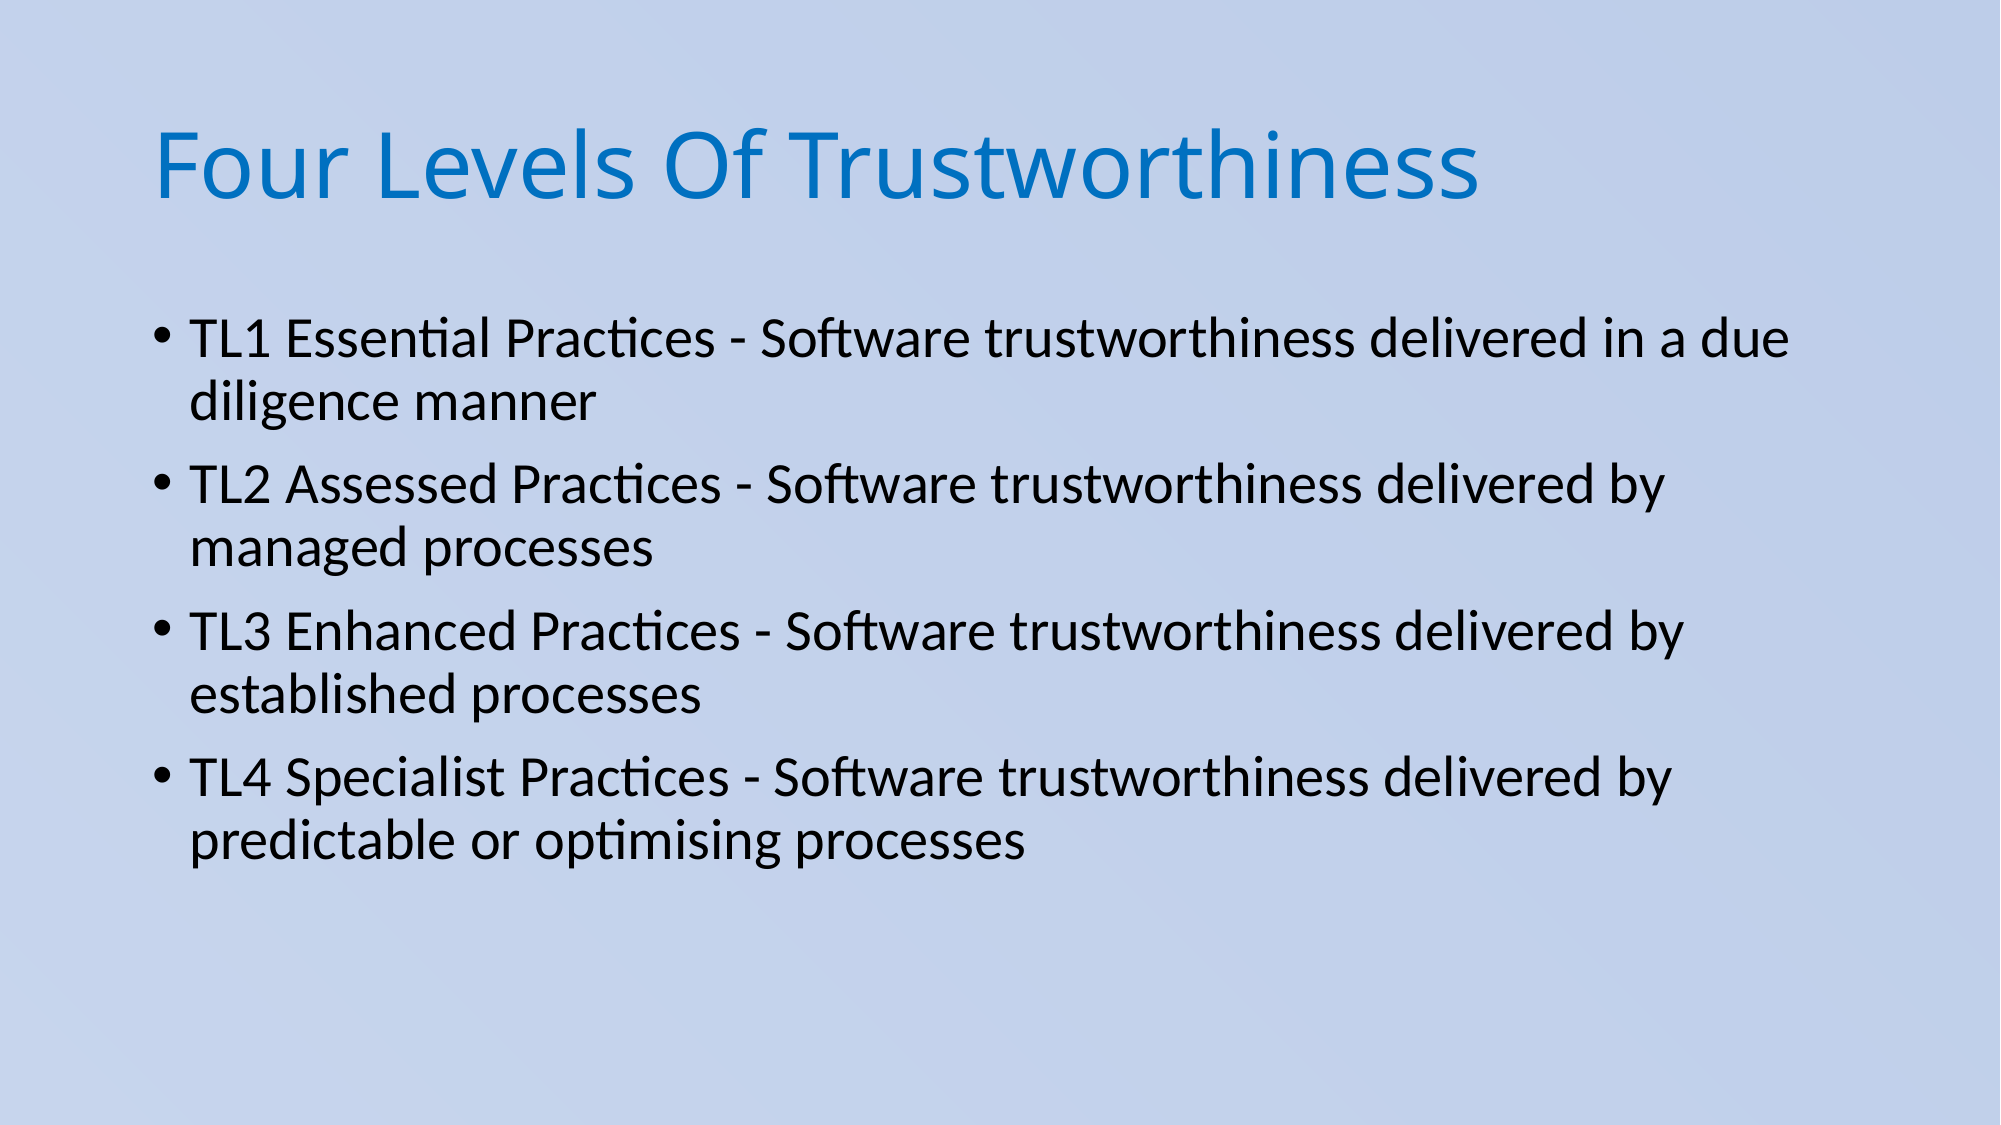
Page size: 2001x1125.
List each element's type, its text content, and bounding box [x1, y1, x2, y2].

list TL1 Essential Practices - Software trustworthiness delivered in a due diligence manner TL2 Assessed Practices - Software trustworthiness delivered by managed processes TL3 Enhanced Practices - Software trustworthiness delivered by established processes TL4 Specialist Practices - Software trustworthiness delivered by predictable or optimising processes [137, 299, 1863, 1014]
title Four Levels Of Trustworthiness [137, 59, 1863, 278]
